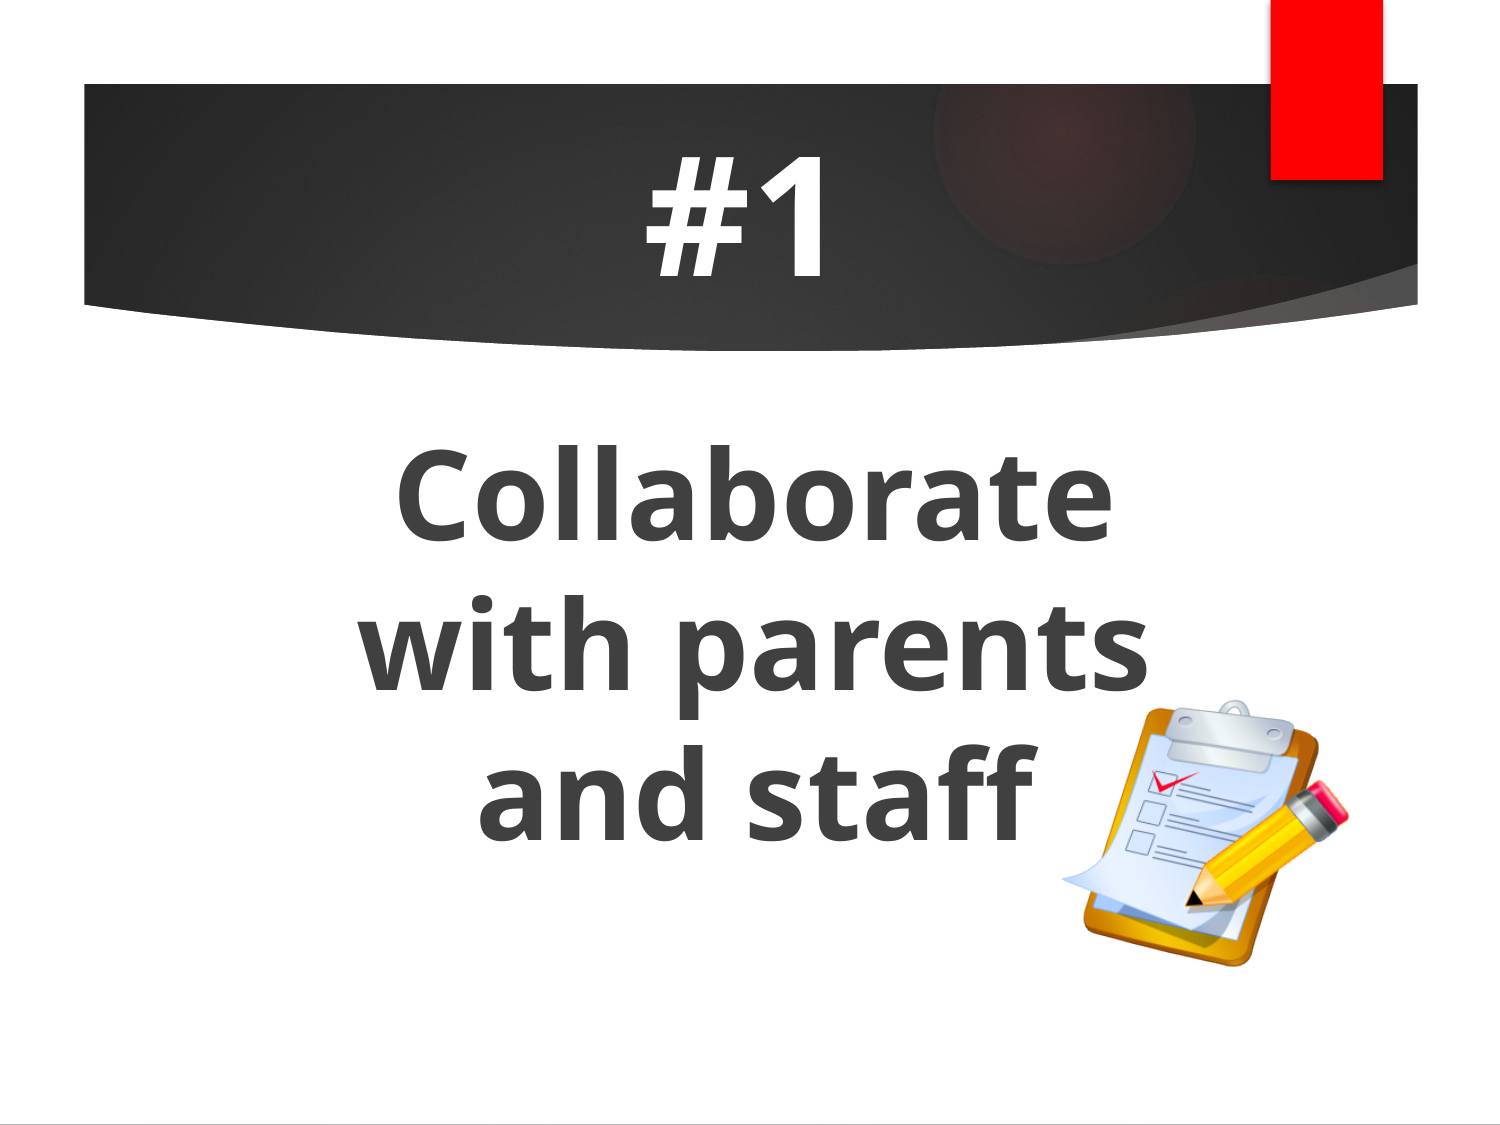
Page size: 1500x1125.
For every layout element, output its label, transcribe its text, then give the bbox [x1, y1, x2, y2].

picture [1037, 677, 1363, 1003]
list Collaborate with parents and staff [234, 408, 1275, 988]
title #1 [225, 151, 1266, 269]
